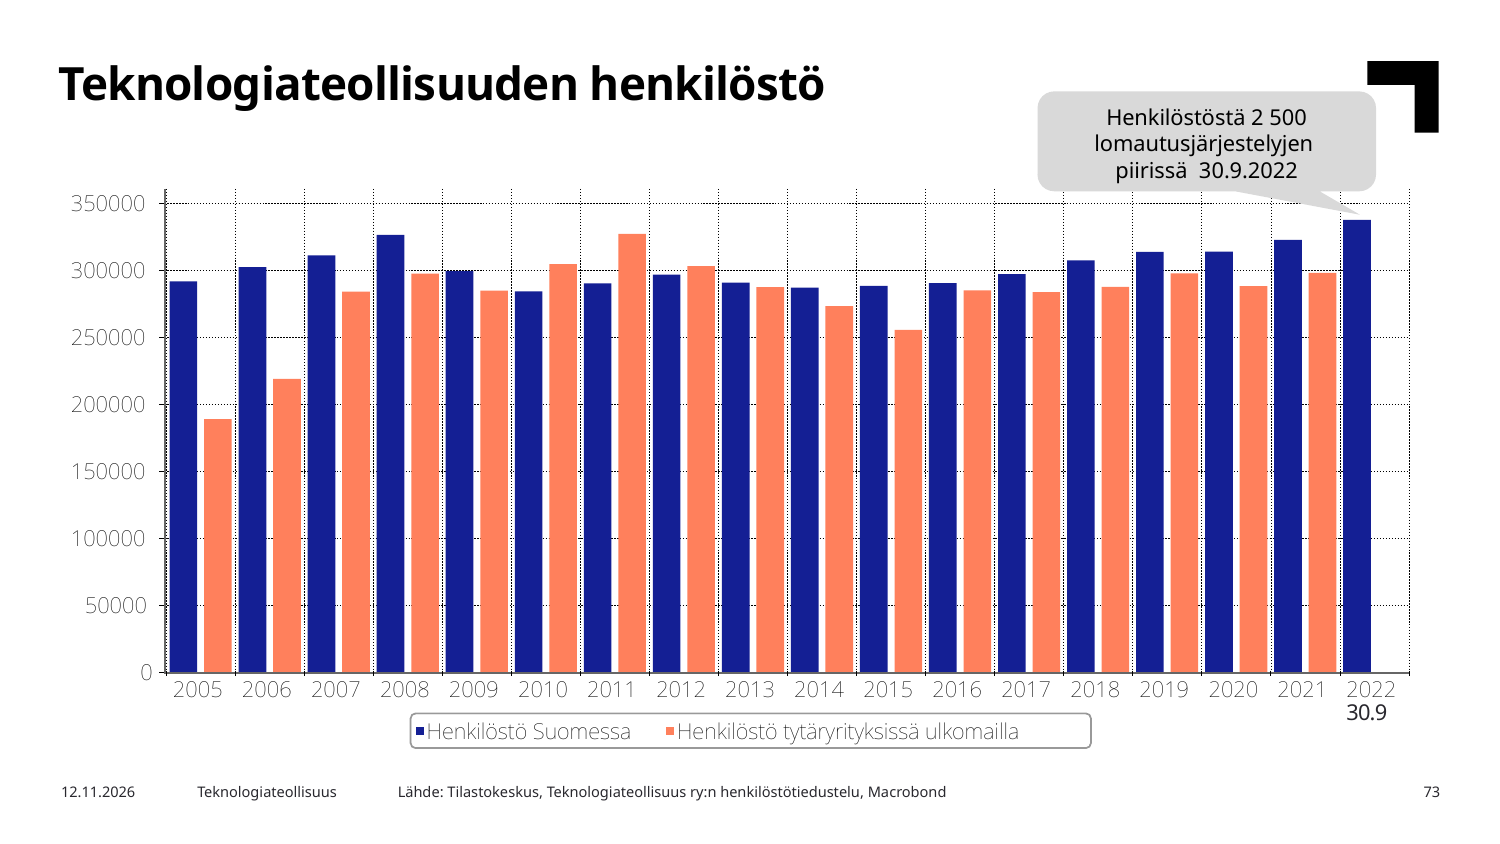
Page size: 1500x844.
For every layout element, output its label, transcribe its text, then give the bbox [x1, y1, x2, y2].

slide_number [46, 775, 182, 803]
list Teknologiateollisuuden henkilöstö [41, 46, 1353, 153]
slide_number 73 [1313, 775, 1456, 803]
list Lähde: Tilastokeskus, Teknologiateollisuus ry:n henkilöstötiedustelu, Macrobond [382, 775, 1128, 803]
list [62, 180, 1439, 763]
footer Teknologiateollisuus [182, 775, 382, 803]
text_box Henkilöstöstä 2 500 lomautusjärjestelyjen piirissä 30.9.2022 [1037, 91, 1377, 179]
